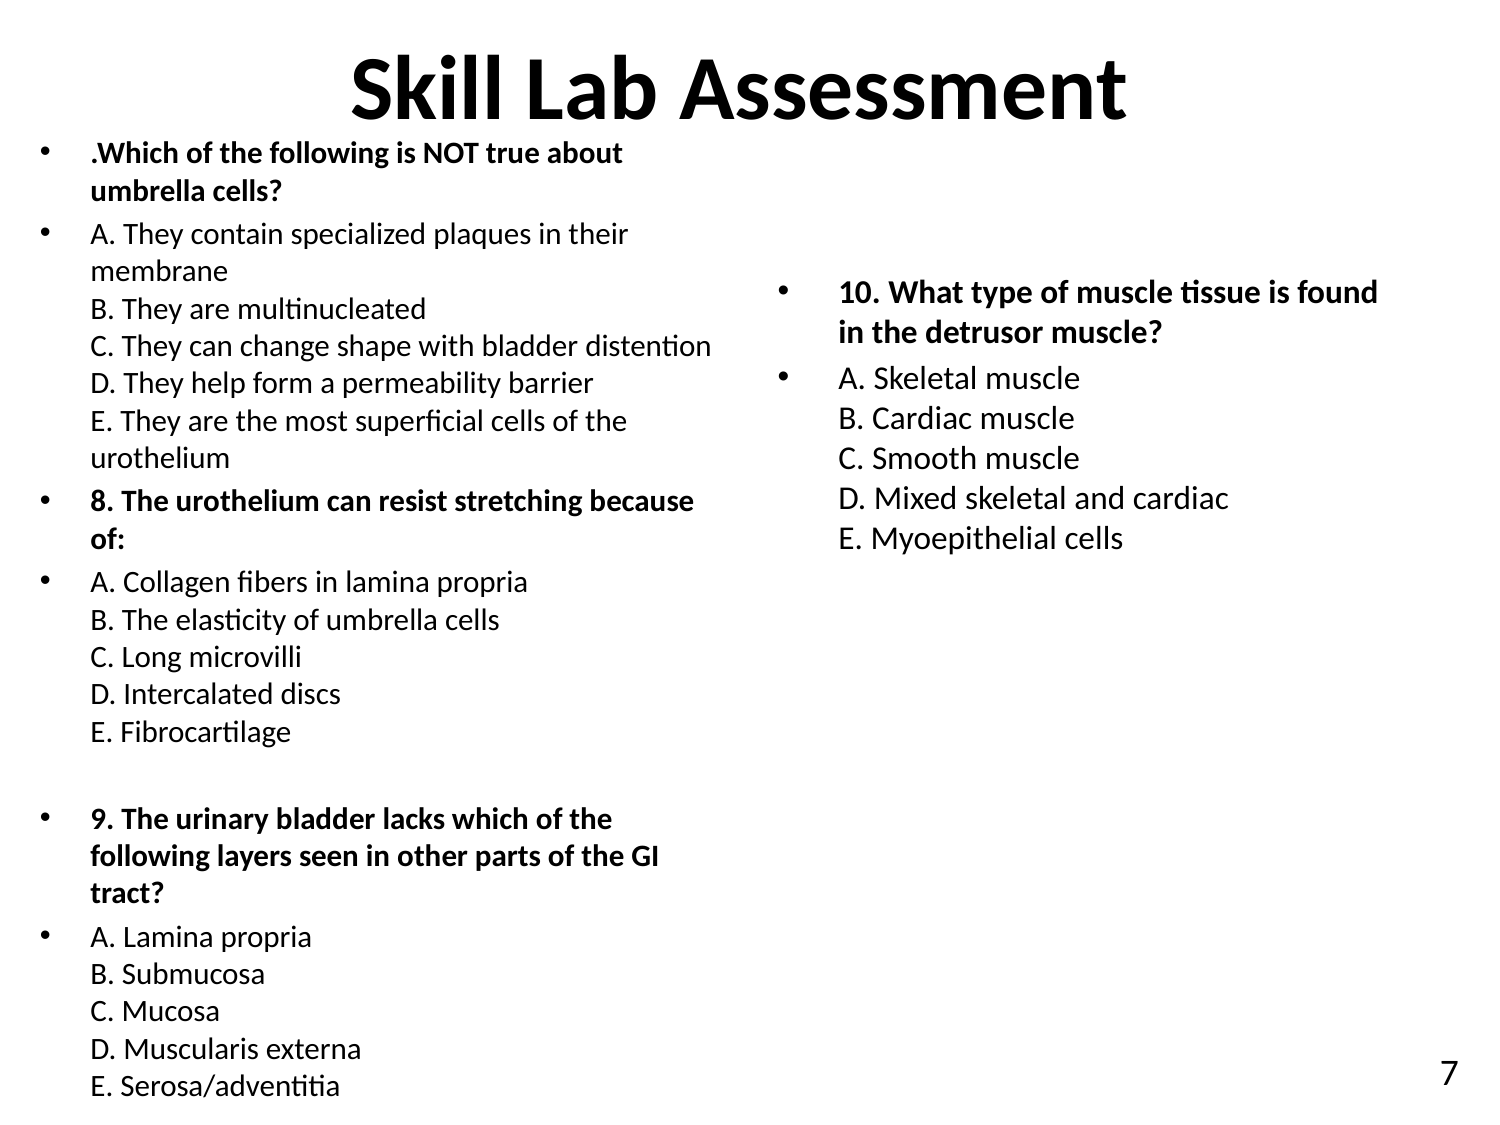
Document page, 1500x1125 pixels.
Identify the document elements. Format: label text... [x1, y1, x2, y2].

slide_number 7 [1425, 1040, 1500, 1100]
title Skill Lab Assessment [75, 12, 1425, 153]
list 10. What type of muscle tissue is found in the detrusor muscle? A. Skeletal muscle B. Cardiac muscle C. Smooth muscle D. Mixed skeletal and cardiac E. Myoepithelial cells [762, 262, 1425, 1005]
list .Which of the following is NOT true about umbrella cells? A. They contain specialized plaques in their membrane B. They are multinucleated C. They can change shape with bladder distention D. They help form a permeability barrier E. They are the most superficial cells of the urothelium 8. The urothelium can resist stretching because of: A. Collagen fibers in lamina propria B. The elasticity of umbrella cells C. Long microvilli D. Intercalated discs E. Fibrocartilage 9. The urinary bladder lacks which of the following layers seen in other parts of the GI tract? A. Lamina propria B. Submucosa C. Mucosa D. Muscularis externa E. Serosa/adventitia [24, 125, 738, 1113]
